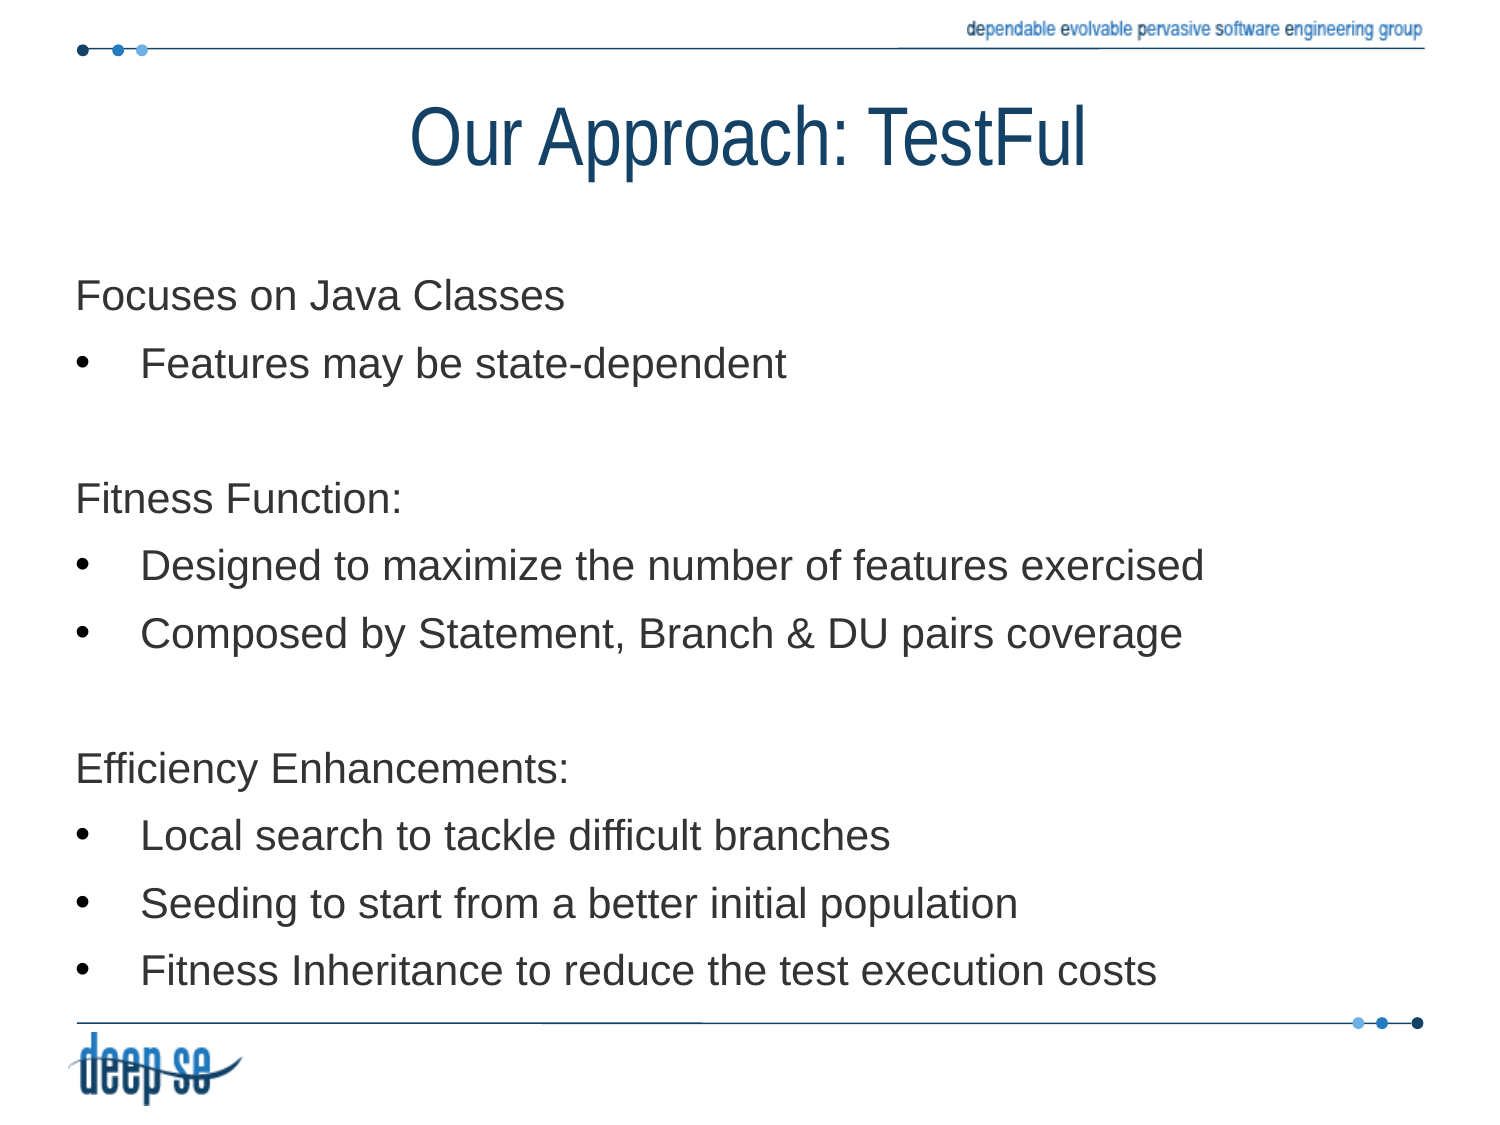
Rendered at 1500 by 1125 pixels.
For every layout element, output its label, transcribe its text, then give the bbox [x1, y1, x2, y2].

picture [967, 18, 1424, 30]
picture [68, 1032, 243, 1106]
list Focuses on Java Classes Features may be state-dependent Fitness Function: Designed to maximize the number of features exercised Composed by Statement, Branch & DU pairs coverage Efficiency Enhancements: Local search to tackle difficult branches Seeding to start from a better initial population Fitness Inheritance to reduce the test execution costs [74, 262, 1424, 1005]
title Our Approach: TestFul [74, 30, 1424, 247]
